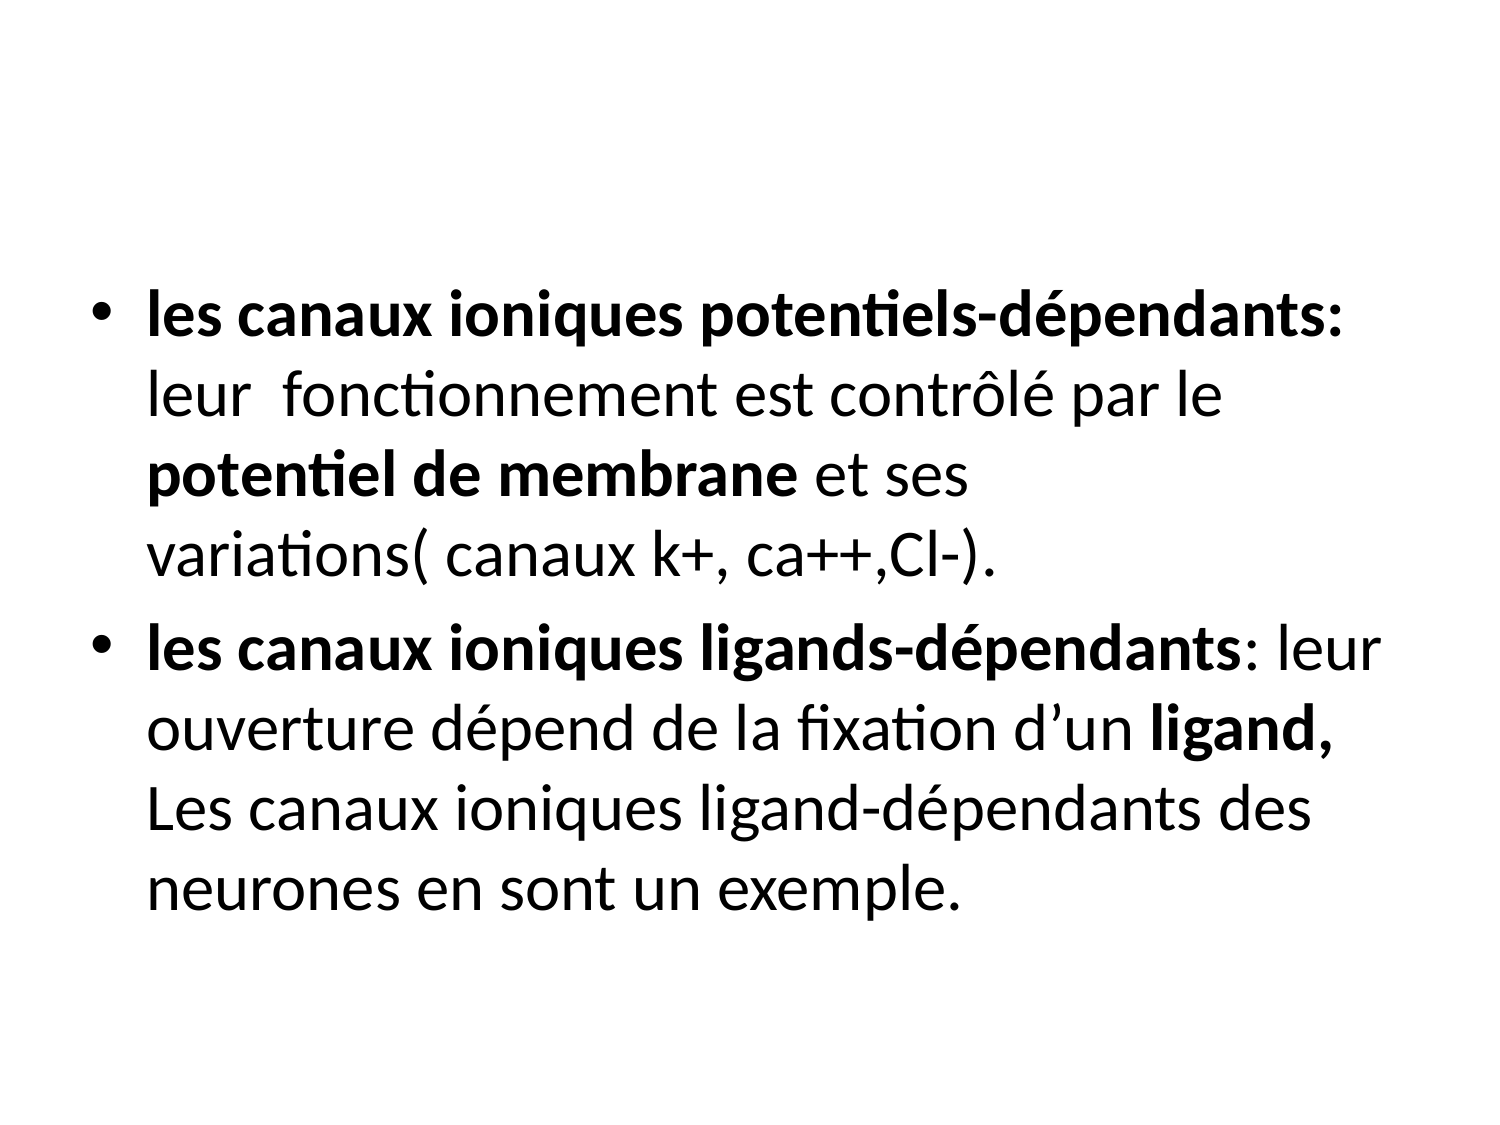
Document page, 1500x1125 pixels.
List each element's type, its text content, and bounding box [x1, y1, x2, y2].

list les canaux ioniques potentiels-dépendants: leur fonctionnement est contrôlé par le potentiel de membrane et ses variations( canaux k+, ca++,Cl-). les canaux ioniques ligands-dépendants: leur ouverture dépend de la fixation d’un ligand, Les canaux ioniques ligand-dépendants des neurones en sont un exemple. [75, 262, 1425, 1005]
